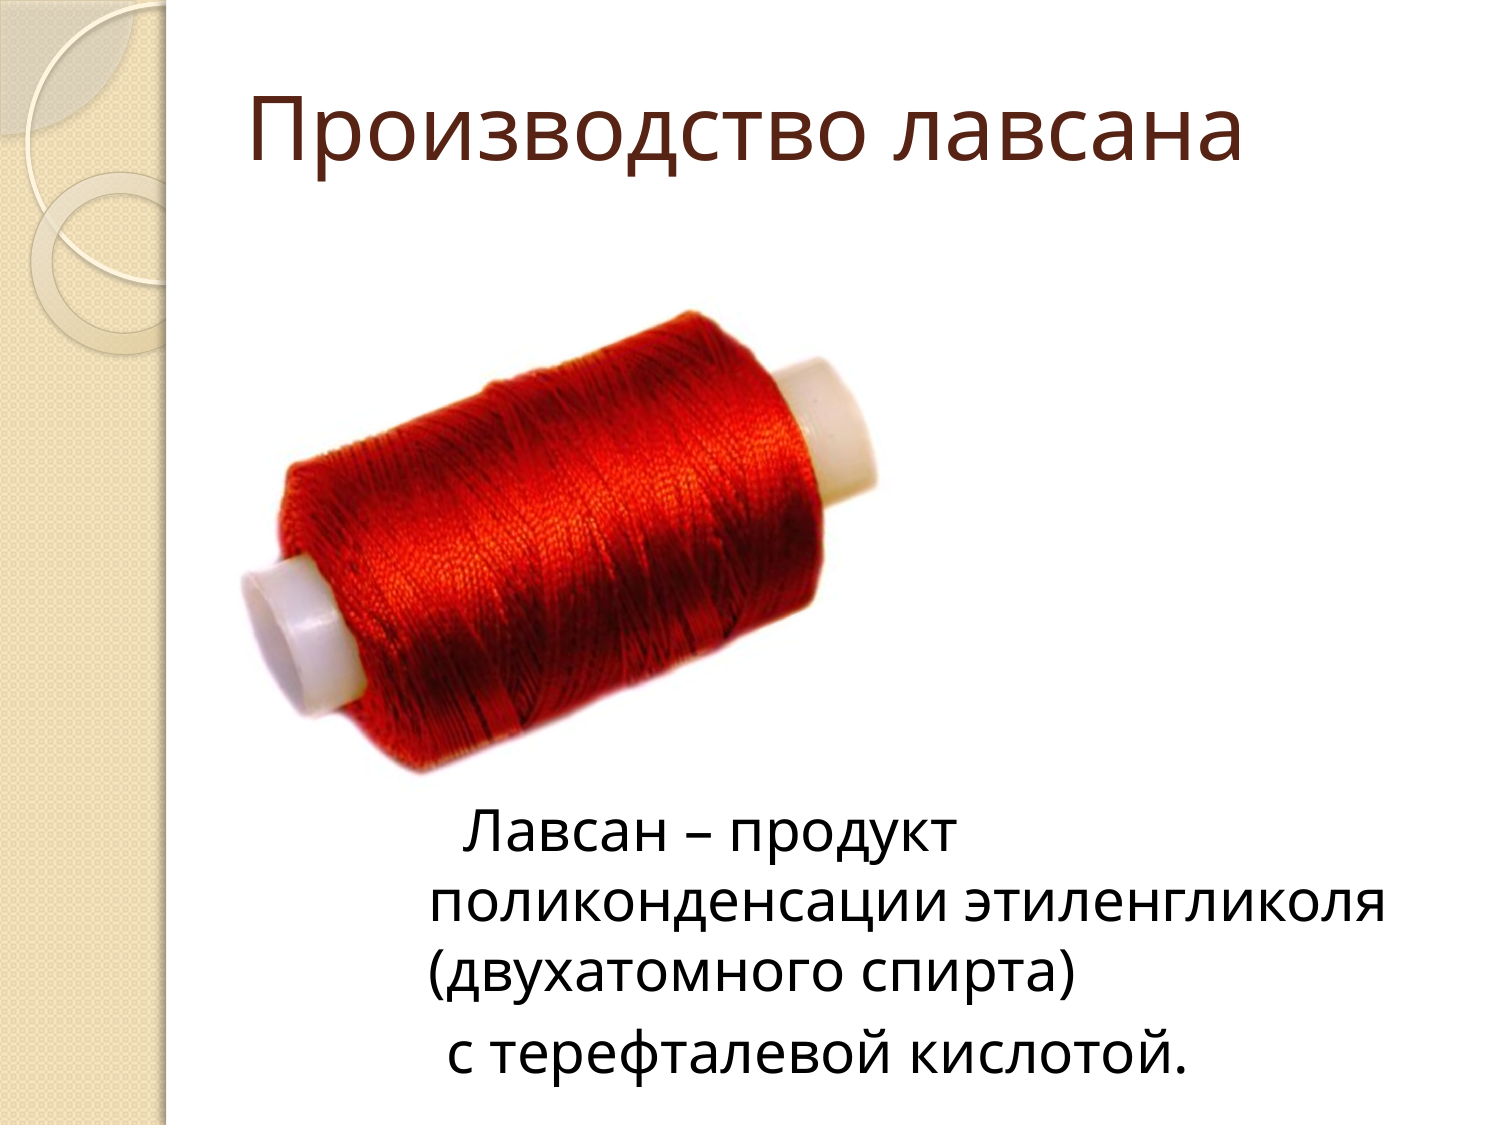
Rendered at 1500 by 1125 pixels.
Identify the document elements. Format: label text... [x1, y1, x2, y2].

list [366, 203, 751, 875]
picture [751, 236, 941, 668]
title Производство лавсана [230, 31, 1461, 219]
picture [177, 412, 366, 843]
list Лавсан – продукт поликонденсации этиленгликоля (двухатомного спирта) с терефталевой кислотой. [353, 702, 1500, 1024]
